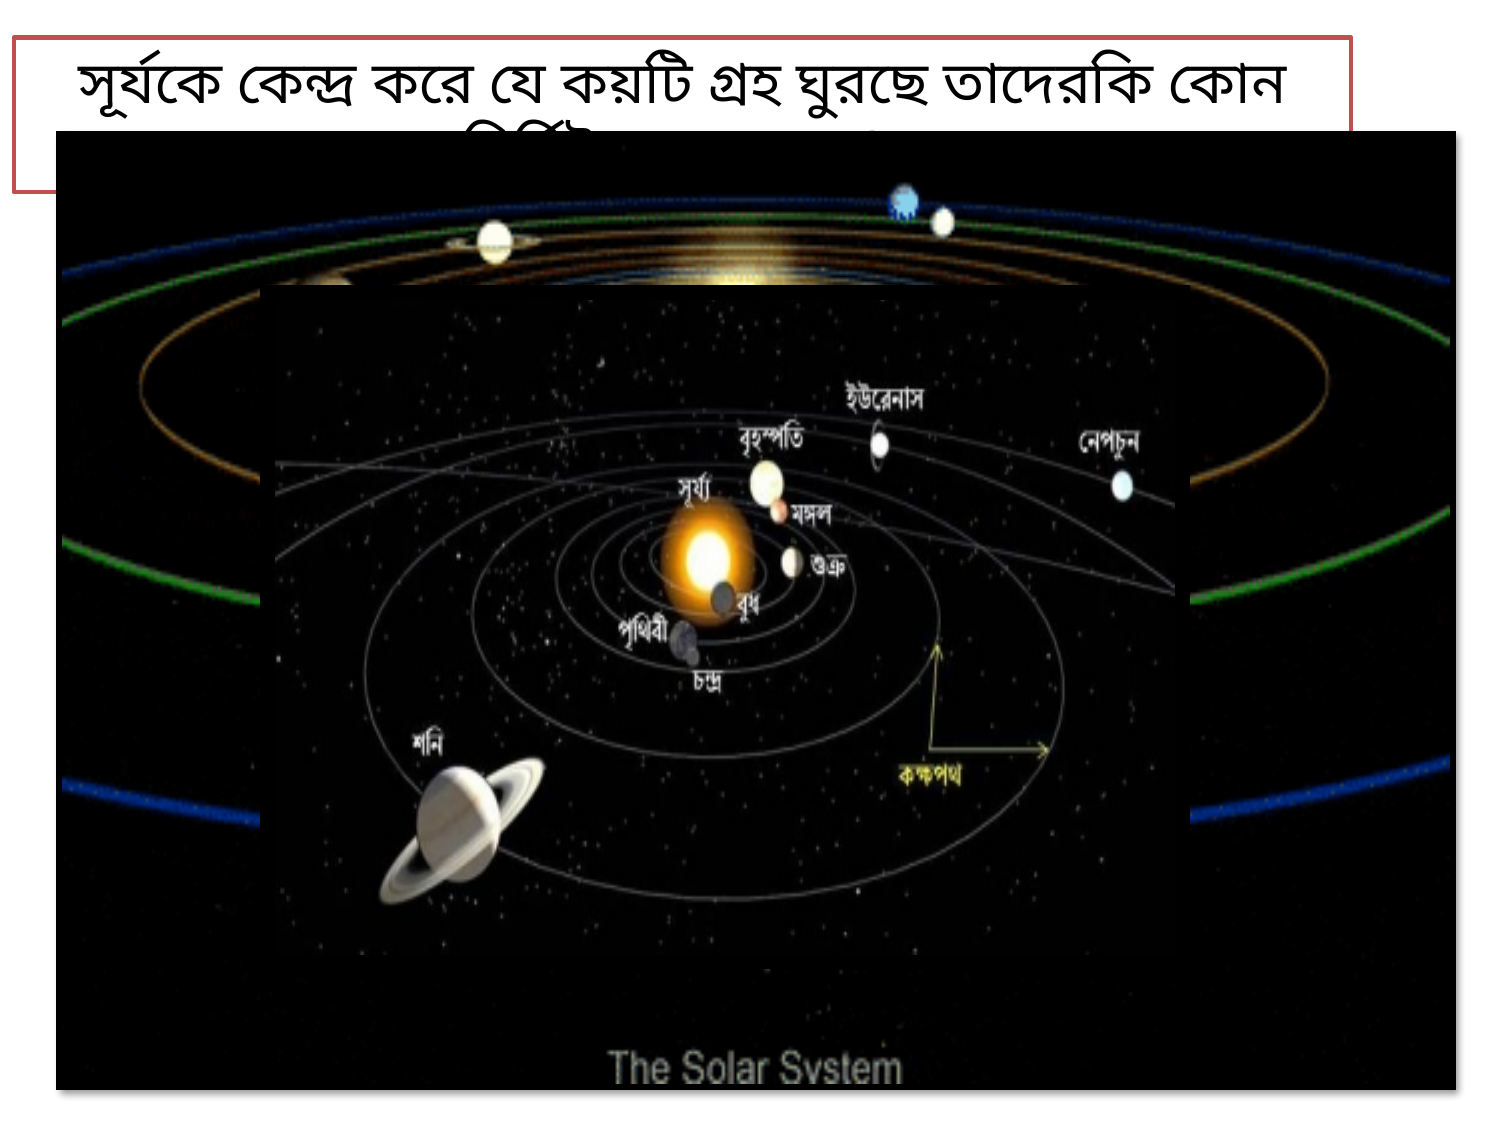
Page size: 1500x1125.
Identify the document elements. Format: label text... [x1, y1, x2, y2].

text_box সূর্যকে কেন্দ্র করে যে কয়টি গ্রহ ঘুরছে তাদেরকি কোন নির্দিষ্ট পথ রয়েছে? [12, 35, 1353, 194]
picture [62, 137, 1451, 1085]
